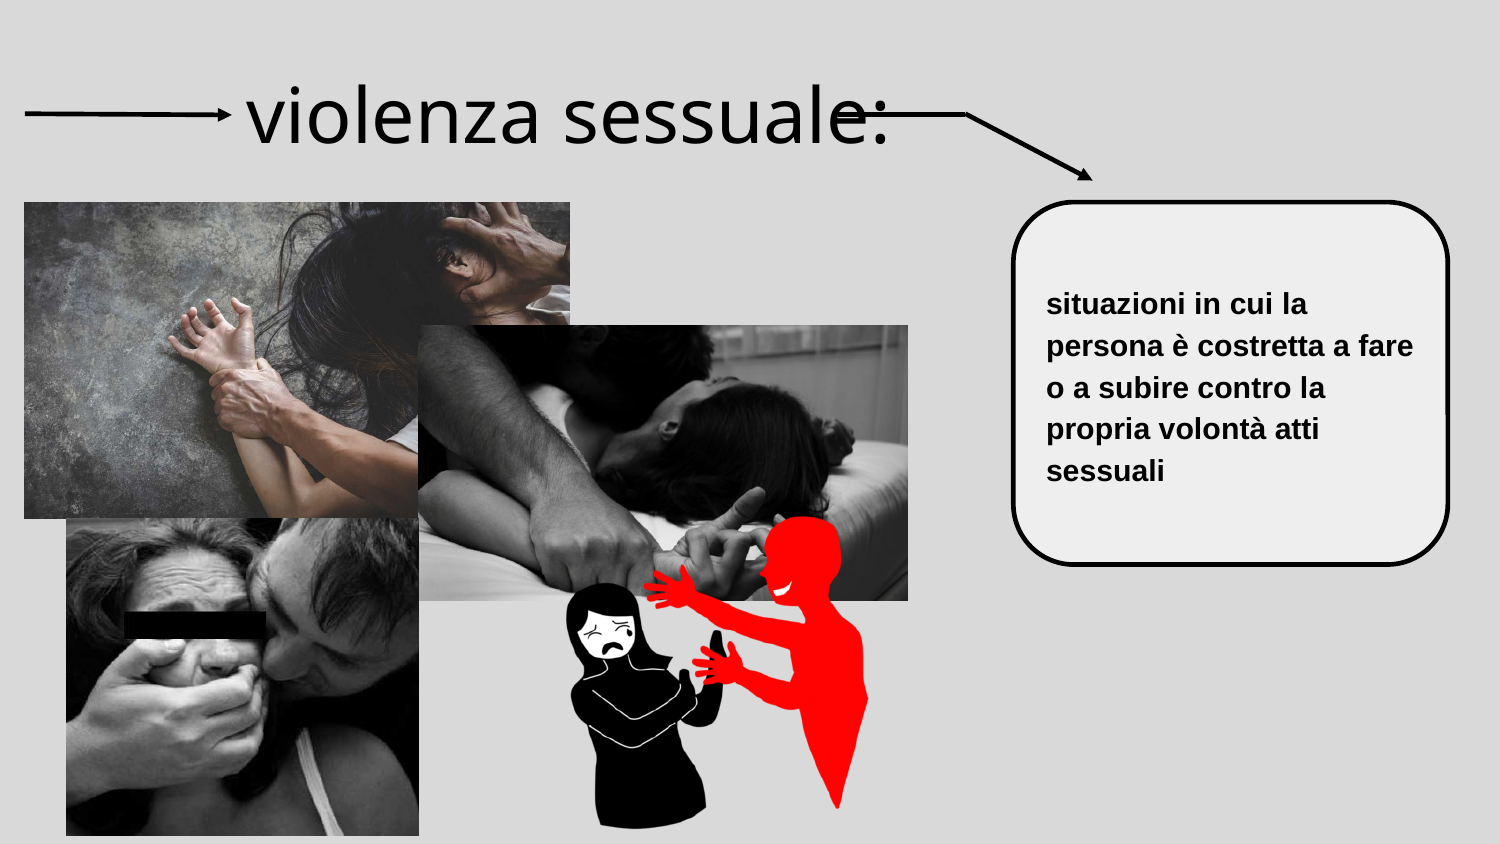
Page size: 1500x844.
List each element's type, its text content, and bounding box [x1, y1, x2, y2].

picture [24, 201, 908, 844]
title violenza sessuale: [231, 51, 931, 178]
text_box situazioni in cui la persona è costretta a fare o a subire contro la propria volontà atti sessuali [1013, 202, 1448, 565]
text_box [965, 113, 1093, 181]
